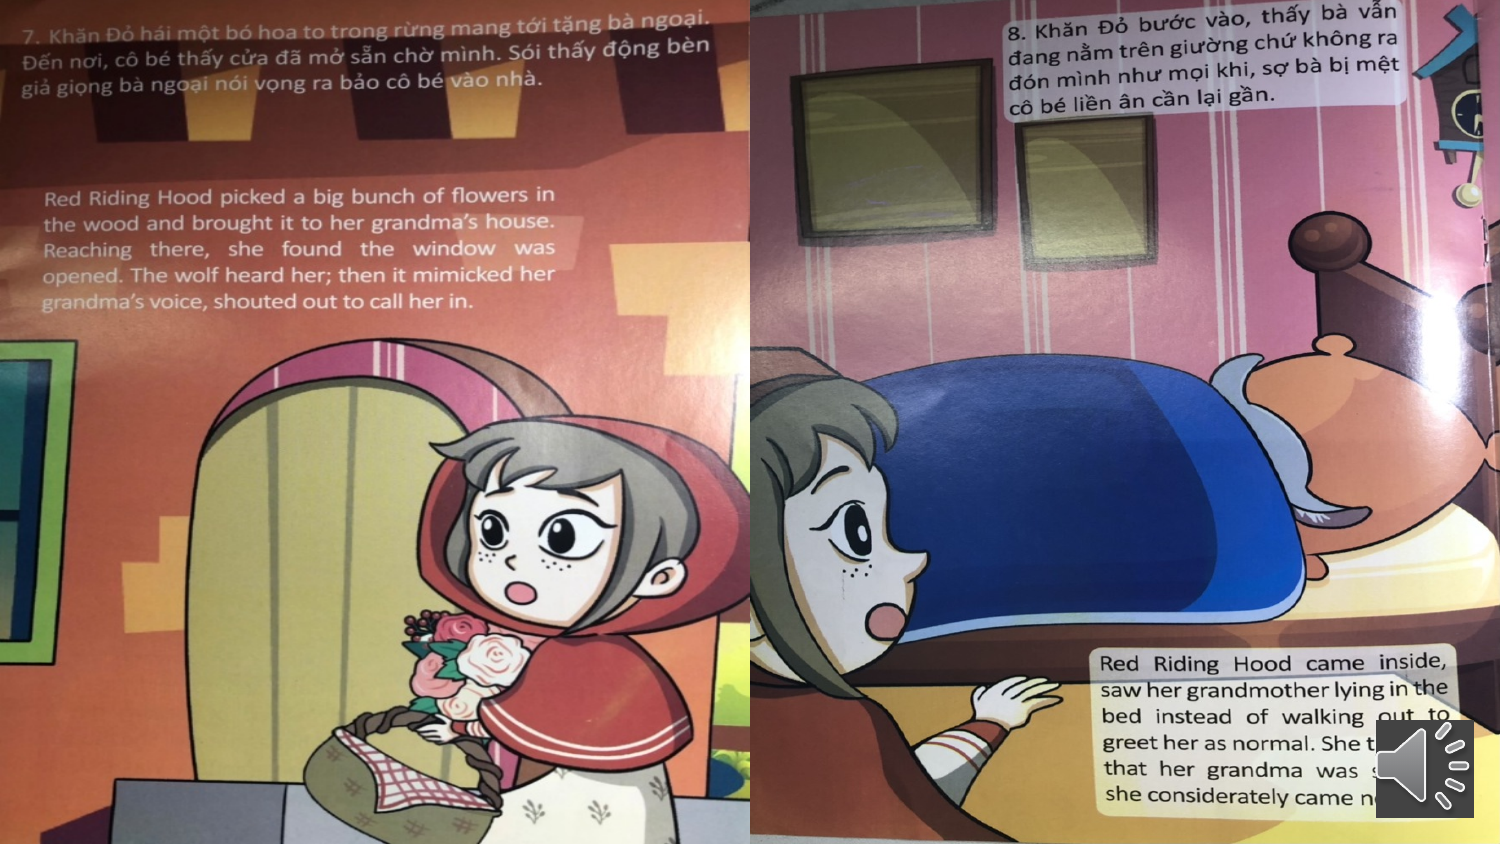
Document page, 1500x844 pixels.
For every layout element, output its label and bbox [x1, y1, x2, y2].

picture [749, 0, 1500, 844]
list [0, 0, 747, 844]
